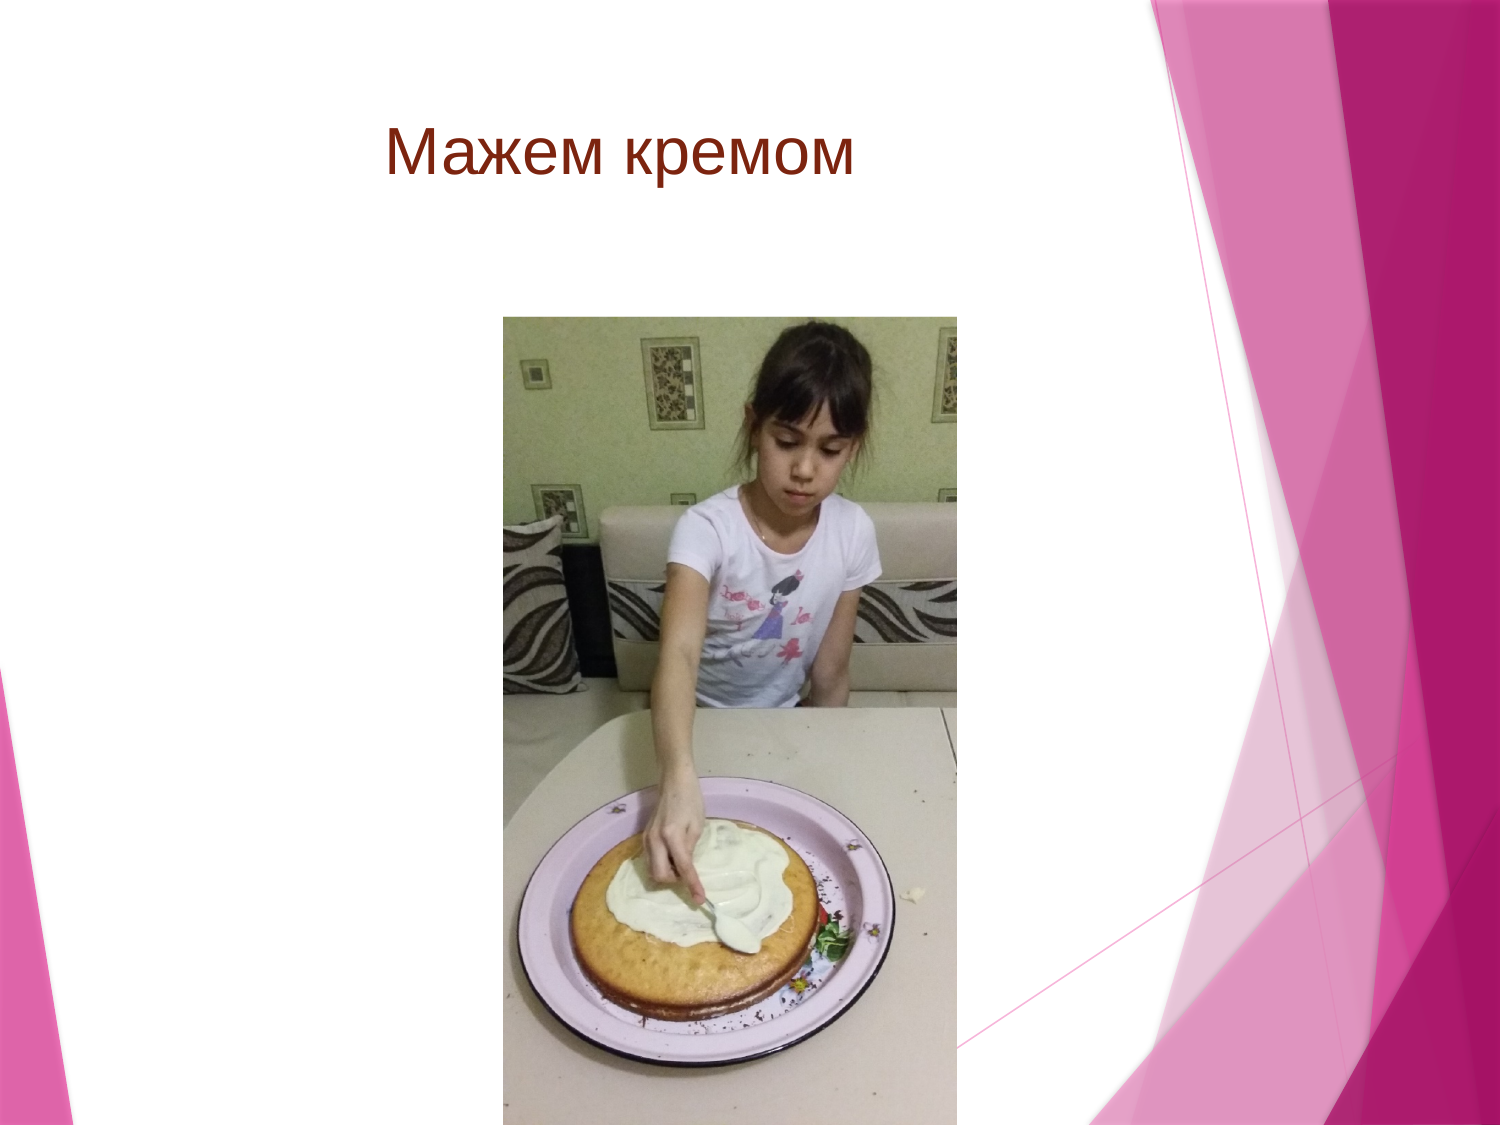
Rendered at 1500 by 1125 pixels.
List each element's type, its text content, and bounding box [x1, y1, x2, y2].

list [324, 492, 1134, 949]
picture [503, 949, 957, 1125]
title Мажем кремом [99, 99, 1142, 317]
picture [503, 318, 957, 492]
